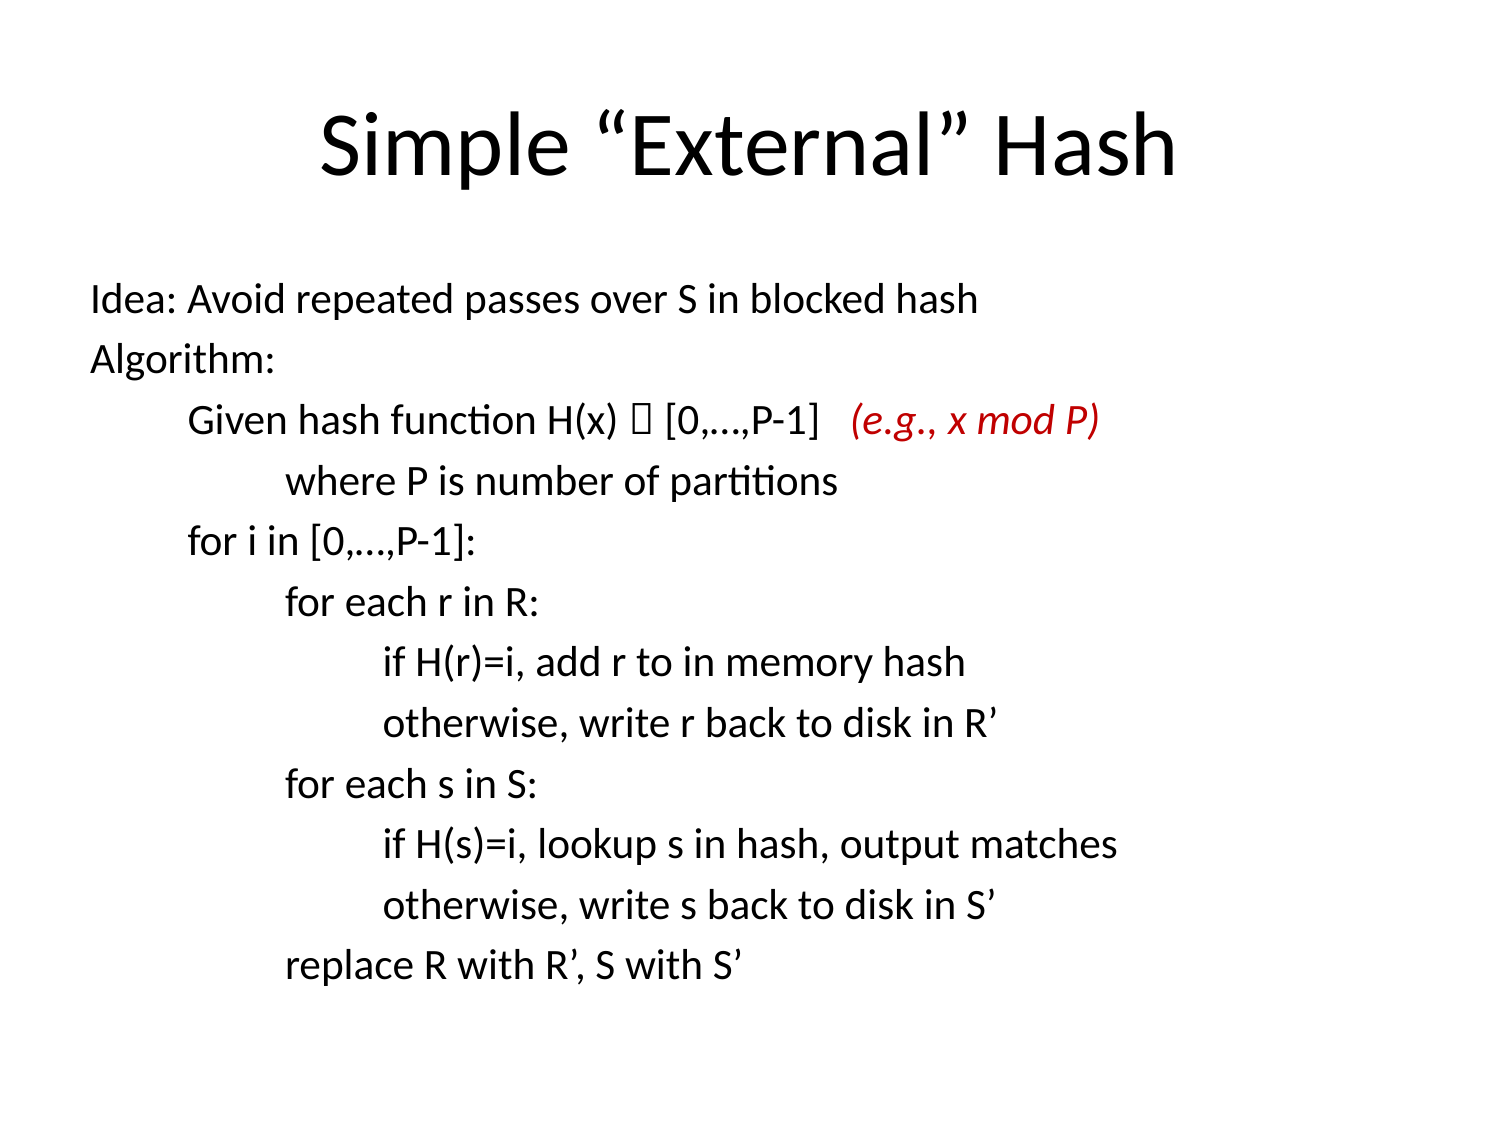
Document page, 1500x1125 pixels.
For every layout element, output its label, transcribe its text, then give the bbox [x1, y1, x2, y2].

list Idea: Avoid repeated passes over S in blocked hash Algorithm: Given hash function H(x)  [0,…,P-1] (e.g., x mod P) where P is number of partitions for i in [0,…,P-1]: for each r in R: if H(r)=i, add r to in memory hash otherwise, write r back to disk in R’ for each s in S: if H(s)=i, lookup s in hash, output matches otherwise, write s back to disk in S’ replace R with R’, S with S’ [75, 262, 1425, 1005]
title Simple “External” Hash [75, 45, 1425, 233]
